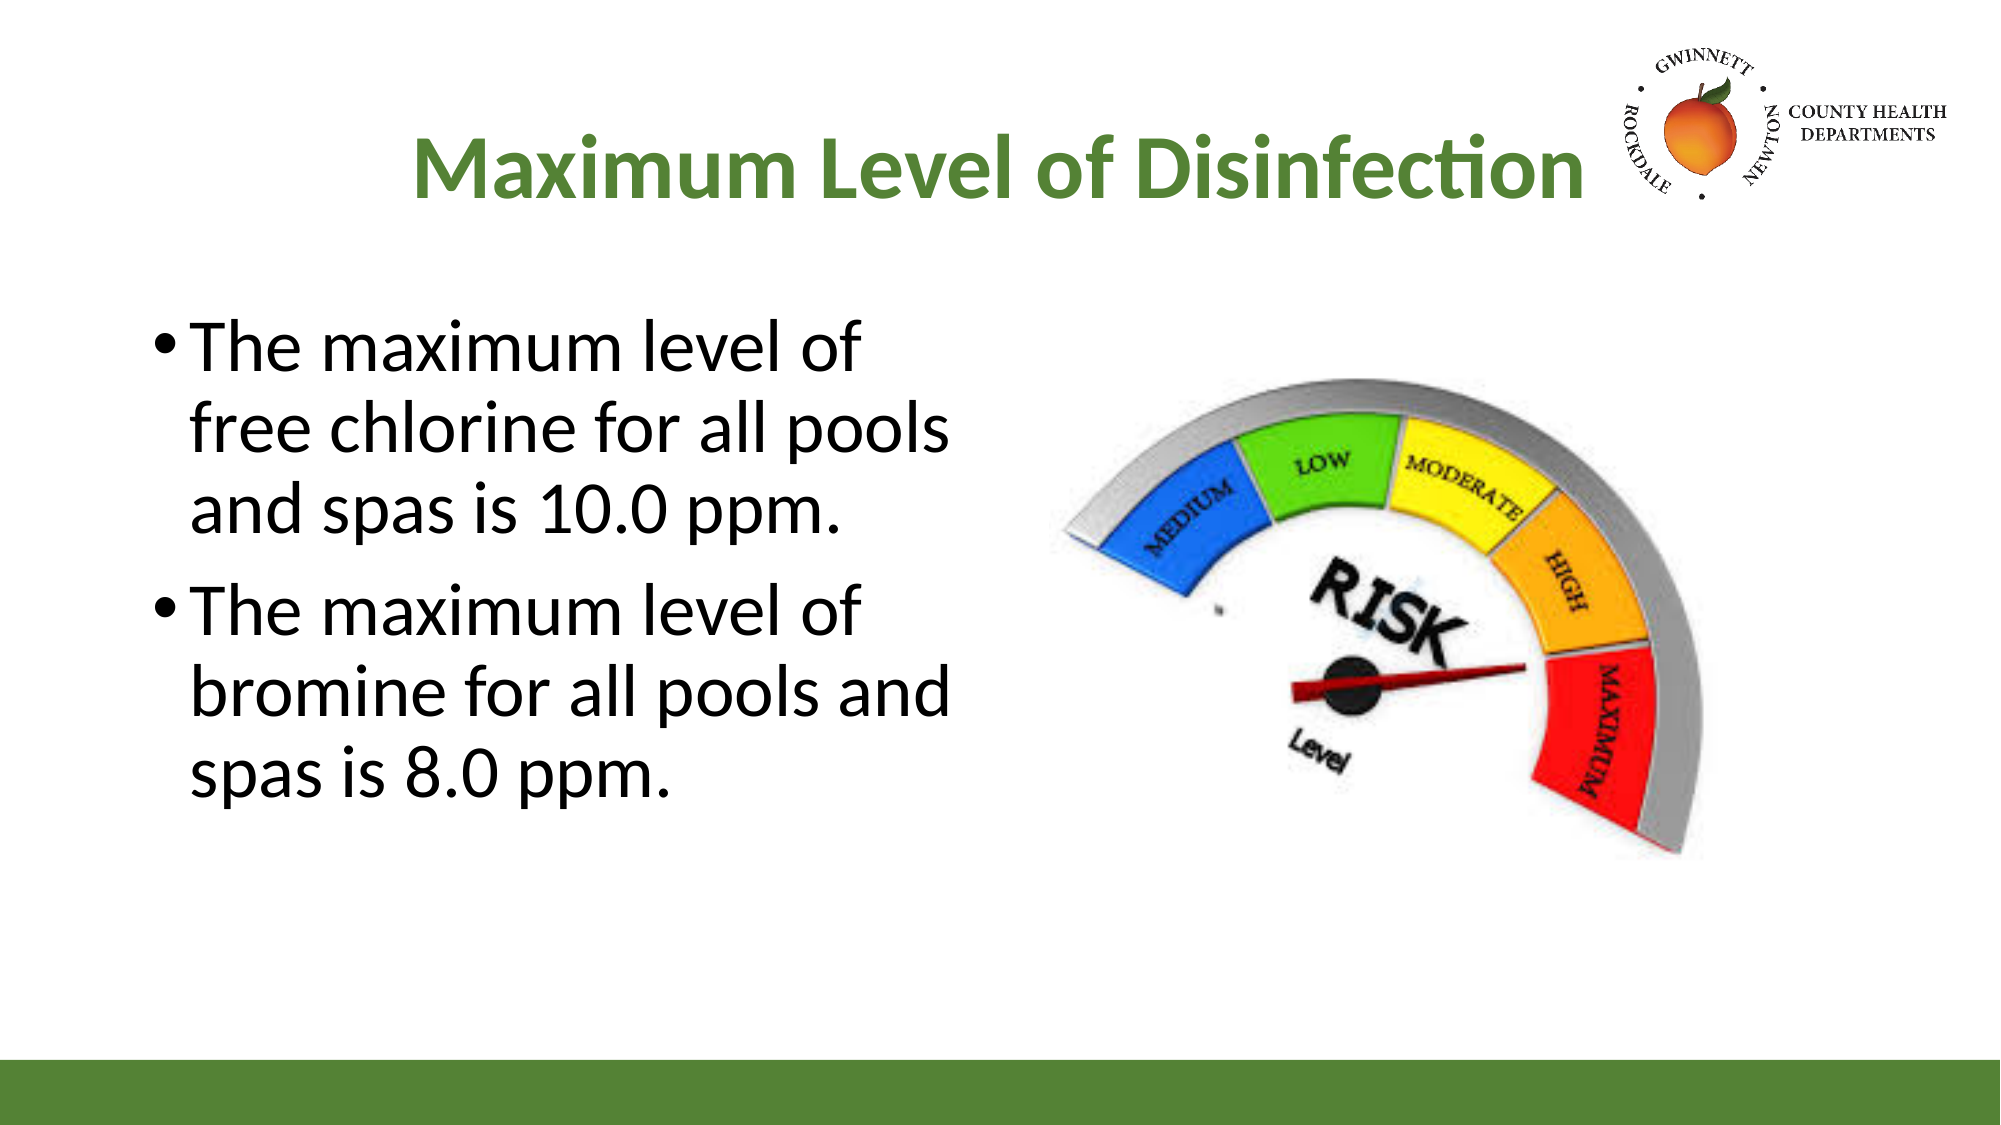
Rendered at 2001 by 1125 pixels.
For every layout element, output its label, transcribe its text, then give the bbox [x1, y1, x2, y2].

picture [1610, 34, 1957, 219]
text_box [0, 1059, 2000, 1125]
title Maximum Level of Disinfection [137, 59, 1863, 278]
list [1049, 336, 1734, 885]
list The maximum level of free chlorine for all pools and spas is 10.0 ppm. The maximum level of bromine for all pools and spas is 8.0 ppm. [137, 299, 988, 1014]
